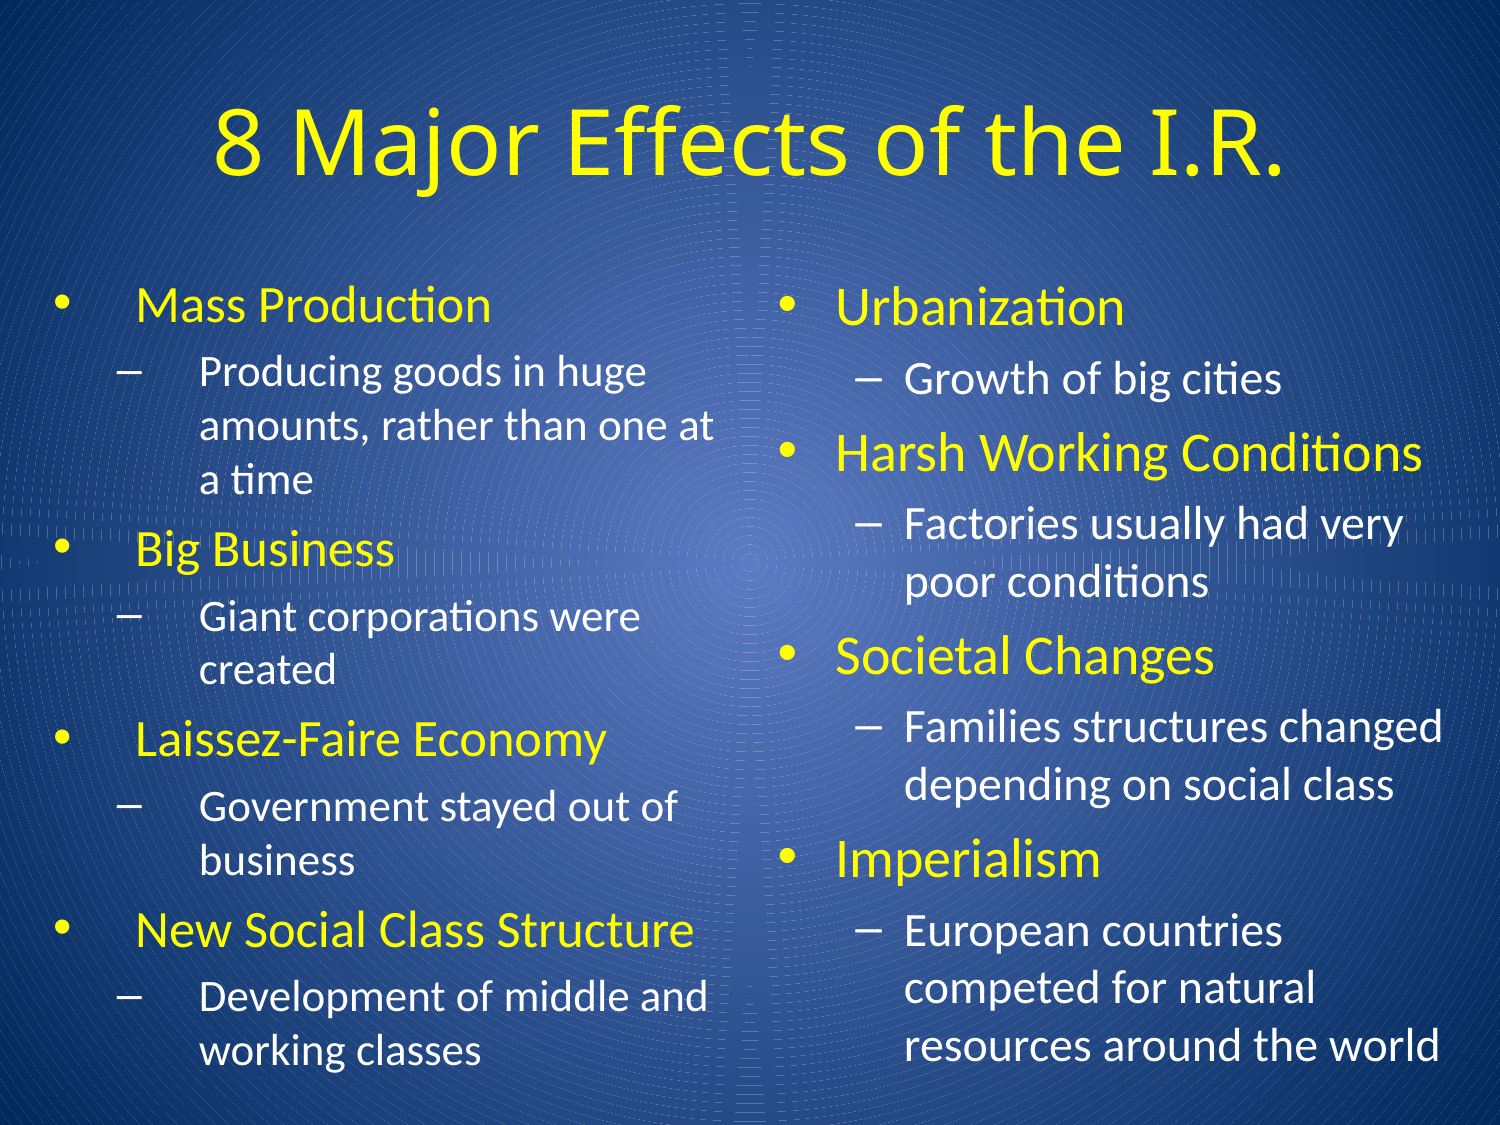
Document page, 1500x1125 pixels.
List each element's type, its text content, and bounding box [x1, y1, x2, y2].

list Mass Production Producing goods in huge amounts, rather than one at a time Big Business Giant corporations were created Laissez-Faire Economy Government stayed out of business New Social Class Structure Development of middle and working classes [38, 262, 738, 1088]
title 8 Major Effects of the I.R. [75, 45, 1425, 233]
list Urbanization Growth of big cities Harsh Working Conditions Factories usually had very poor conditions Societal Changes Families structures changed depending on social class Imperialism European countries competed for natural resources around the world [762, 262, 1469, 1088]
